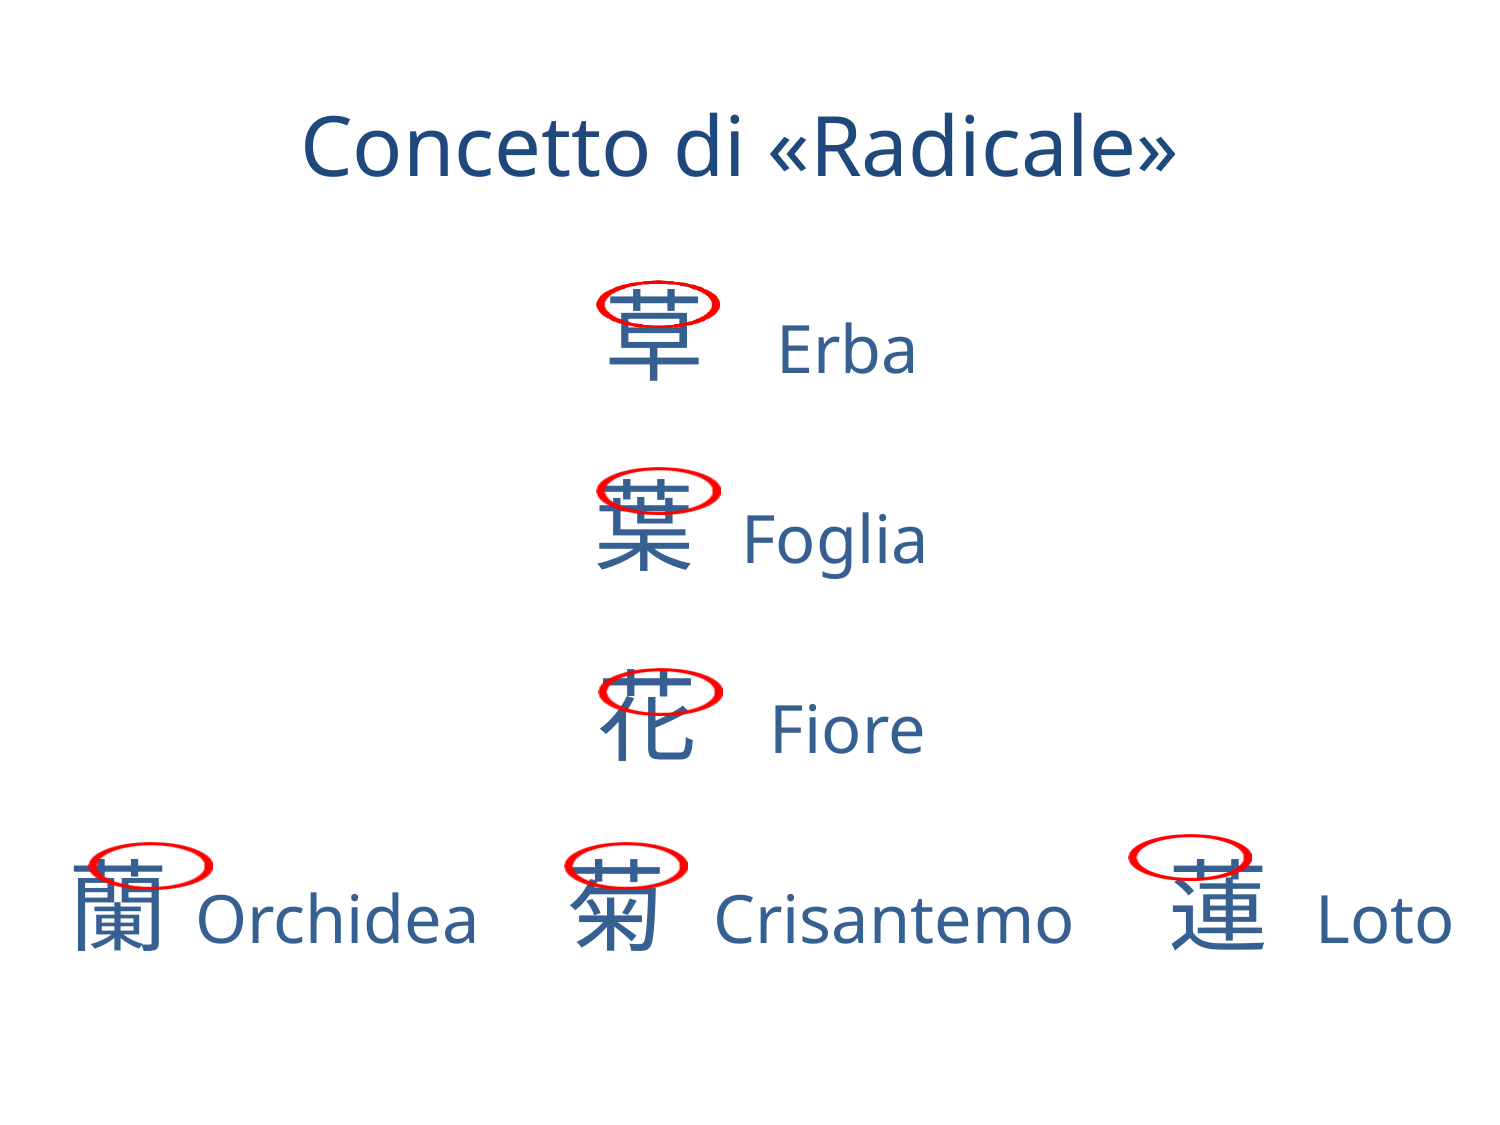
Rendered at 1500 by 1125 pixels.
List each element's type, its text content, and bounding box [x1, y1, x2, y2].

picture [563, 842, 689, 891]
picture [1127, 833, 1253, 882]
picture [598, 668, 724, 716]
text_box 草 Erba 葉 Foglia 花 Fiore 蘭 Orchidea 菊 Crisantemo 蓮 Loto [41, 196, 1483, 1041]
picture [596, 467, 721, 516]
text_box Concetto di «Radicale» [64, 13, 1415, 201]
picture [596, 280, 721, 329]
picture [88, 842, 213, 891]
